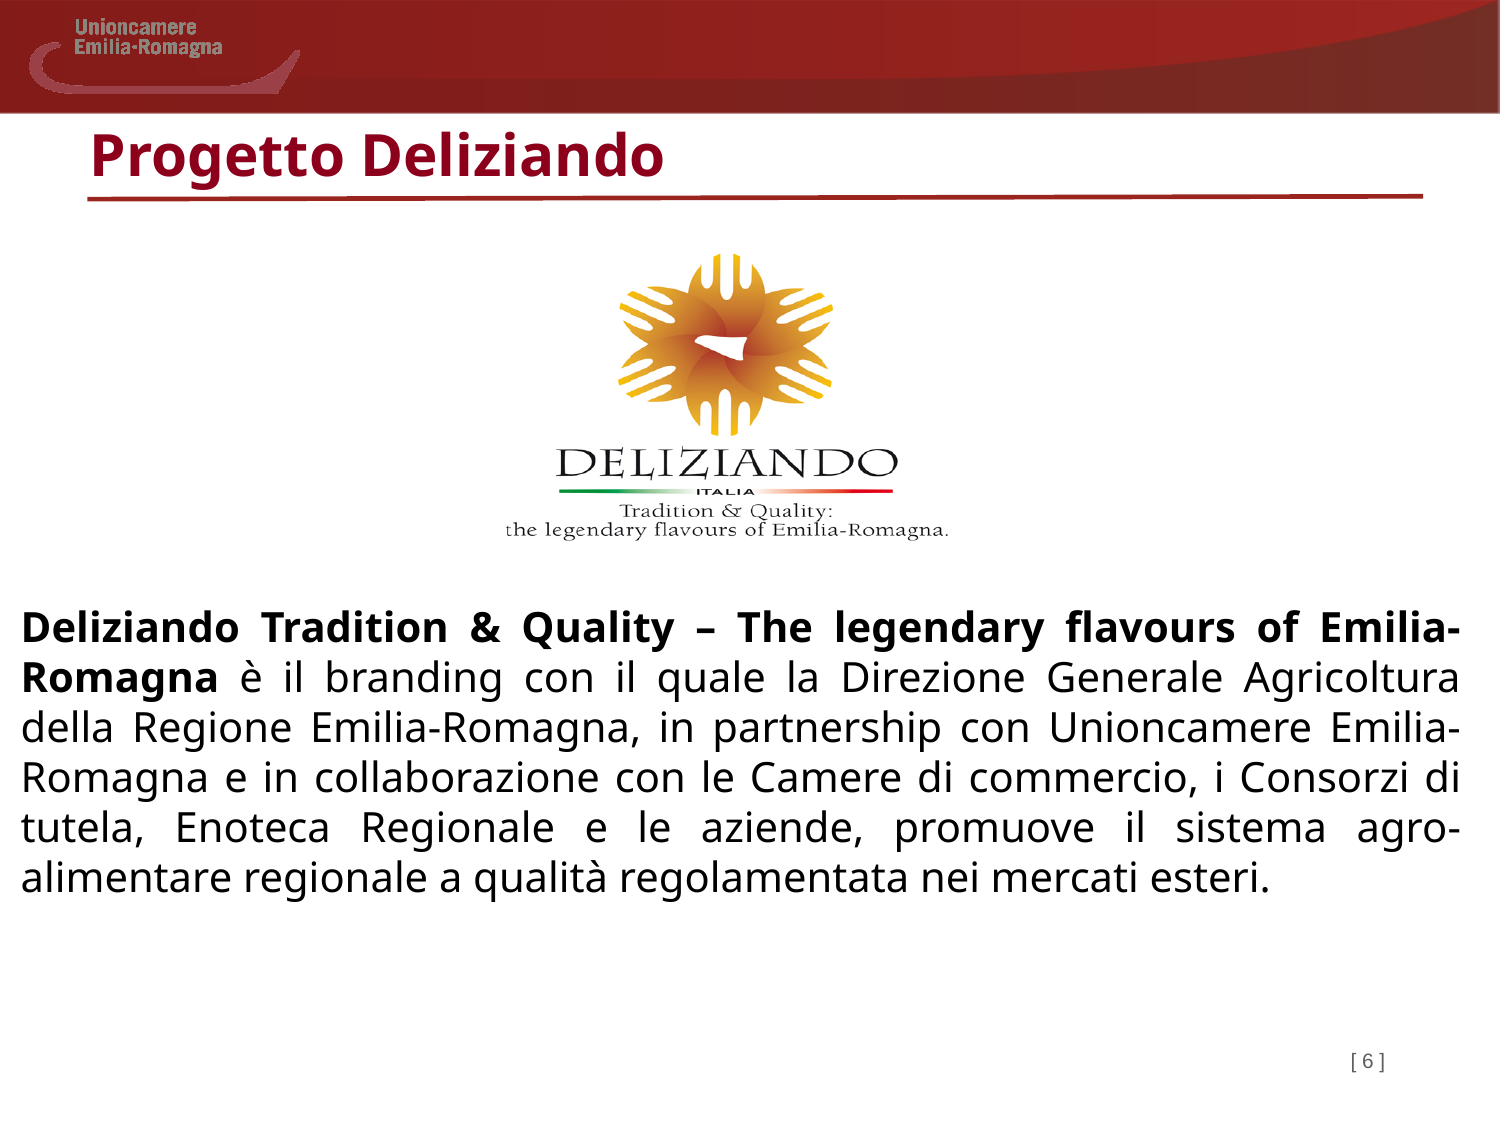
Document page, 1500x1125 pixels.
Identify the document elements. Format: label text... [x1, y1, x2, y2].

picture [0, 0, 1500, 114]
picture [489, 243, 963, 551]
text_box Deliziando Tradition & Quality – The legendary flavours of Emilia-Romagna è il branding con il quale la Direzione Generale Agricoltura della Regione Emilia-Romagna, in partnership con Unioncamere Emilia-Romagna e in collaborazione con le Camere di commercio, i Consorzi di tutela, Enoteca Regionale e le aziende, promuove il sistema agro-alimentare regionale a qualità regolamentata nei mercati esteri. [5, 243, 1477, 1125]
text_box Progetto Deliziando [74, 121, 1500, 196]
